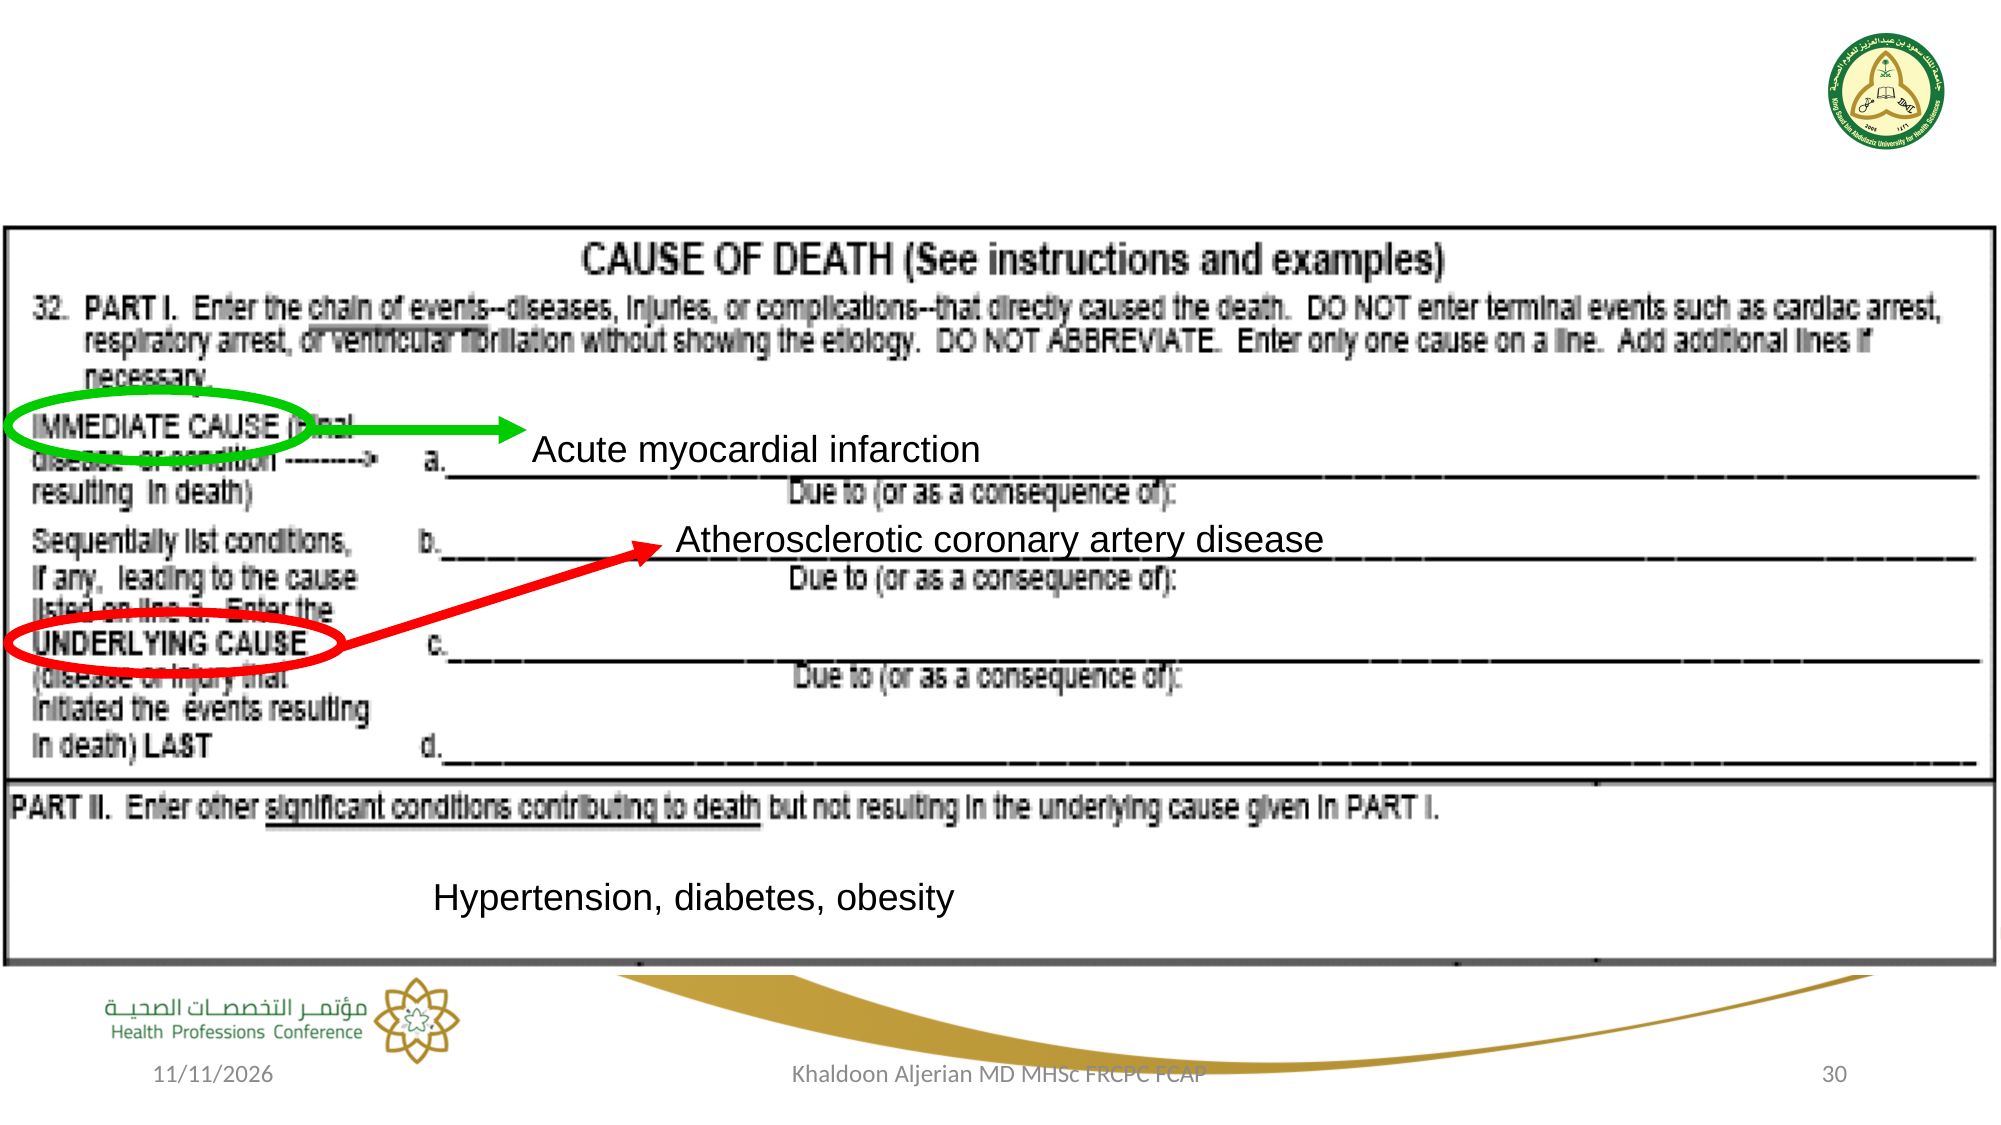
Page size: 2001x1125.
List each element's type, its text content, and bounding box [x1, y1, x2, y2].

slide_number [137, 1042, 588, 1103]
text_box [341, 545, 663, 647]
slide_number 30 [1412, 1042, 1863, 1103]
picture [0, 0, 2001, 1125]
footer Khaldoon Aljerian MD MHSc FRCPC FCAP [662, 1042, 1338, 1103]
